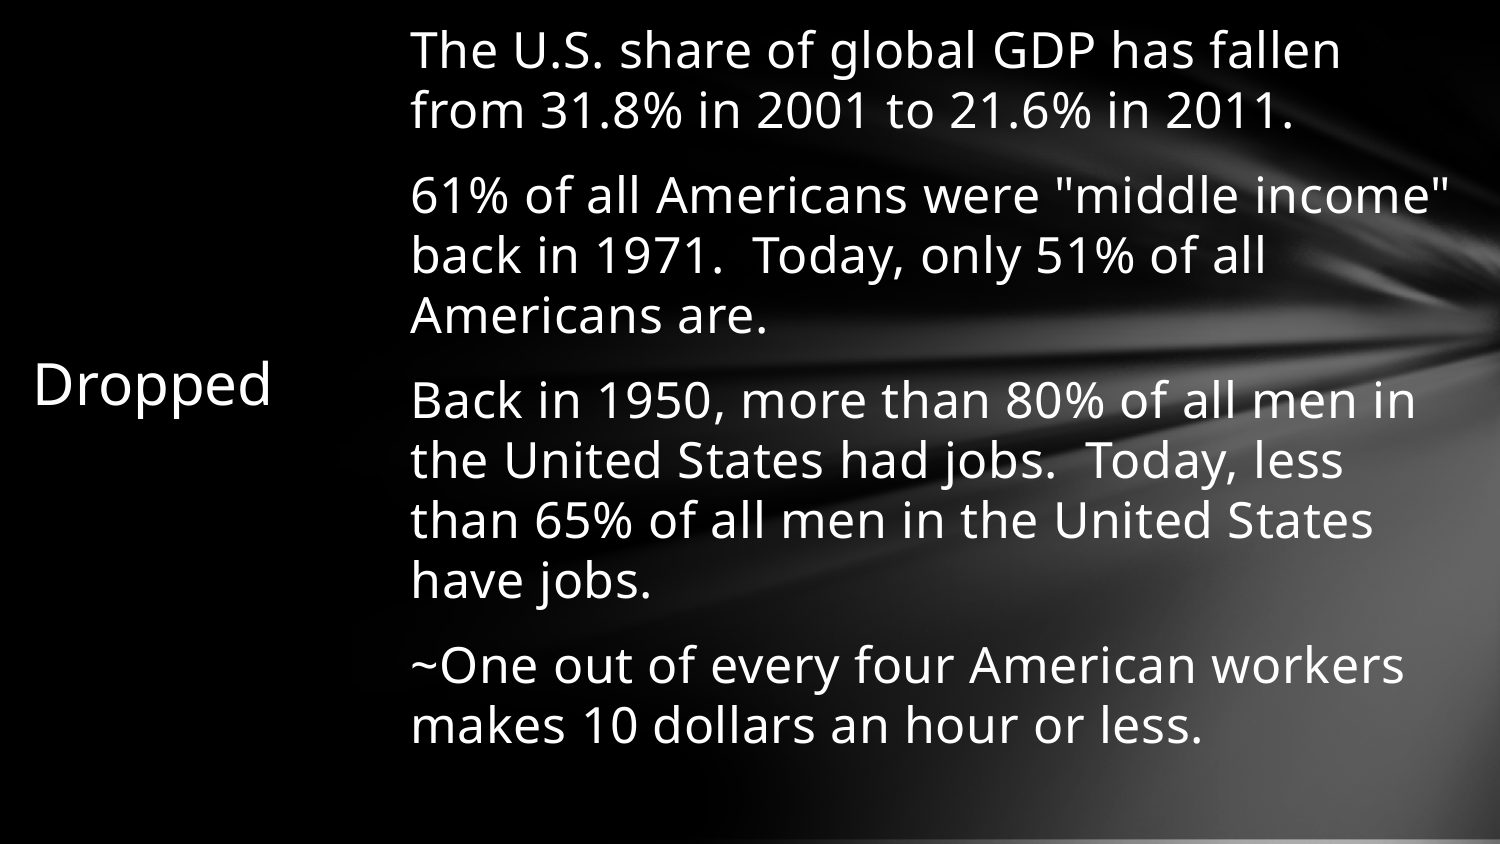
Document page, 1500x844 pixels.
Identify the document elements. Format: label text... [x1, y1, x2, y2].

list The U.S. share of global GDP has fallen from 31.8% in 2001 to 21.6% in 2011. 61% of all Americans were "middle income" back in 1971. Today, only 51% of all Americans are. Back in 1950, more than 80% of all men in the United States had jobs. Today, less than 65% of all men in the United States have jobs. ~One out of every four American workers makes 10 dollars an hour or less. [395, 32, 1479, 826]
title Dropped [17, 339, 396, 824]
